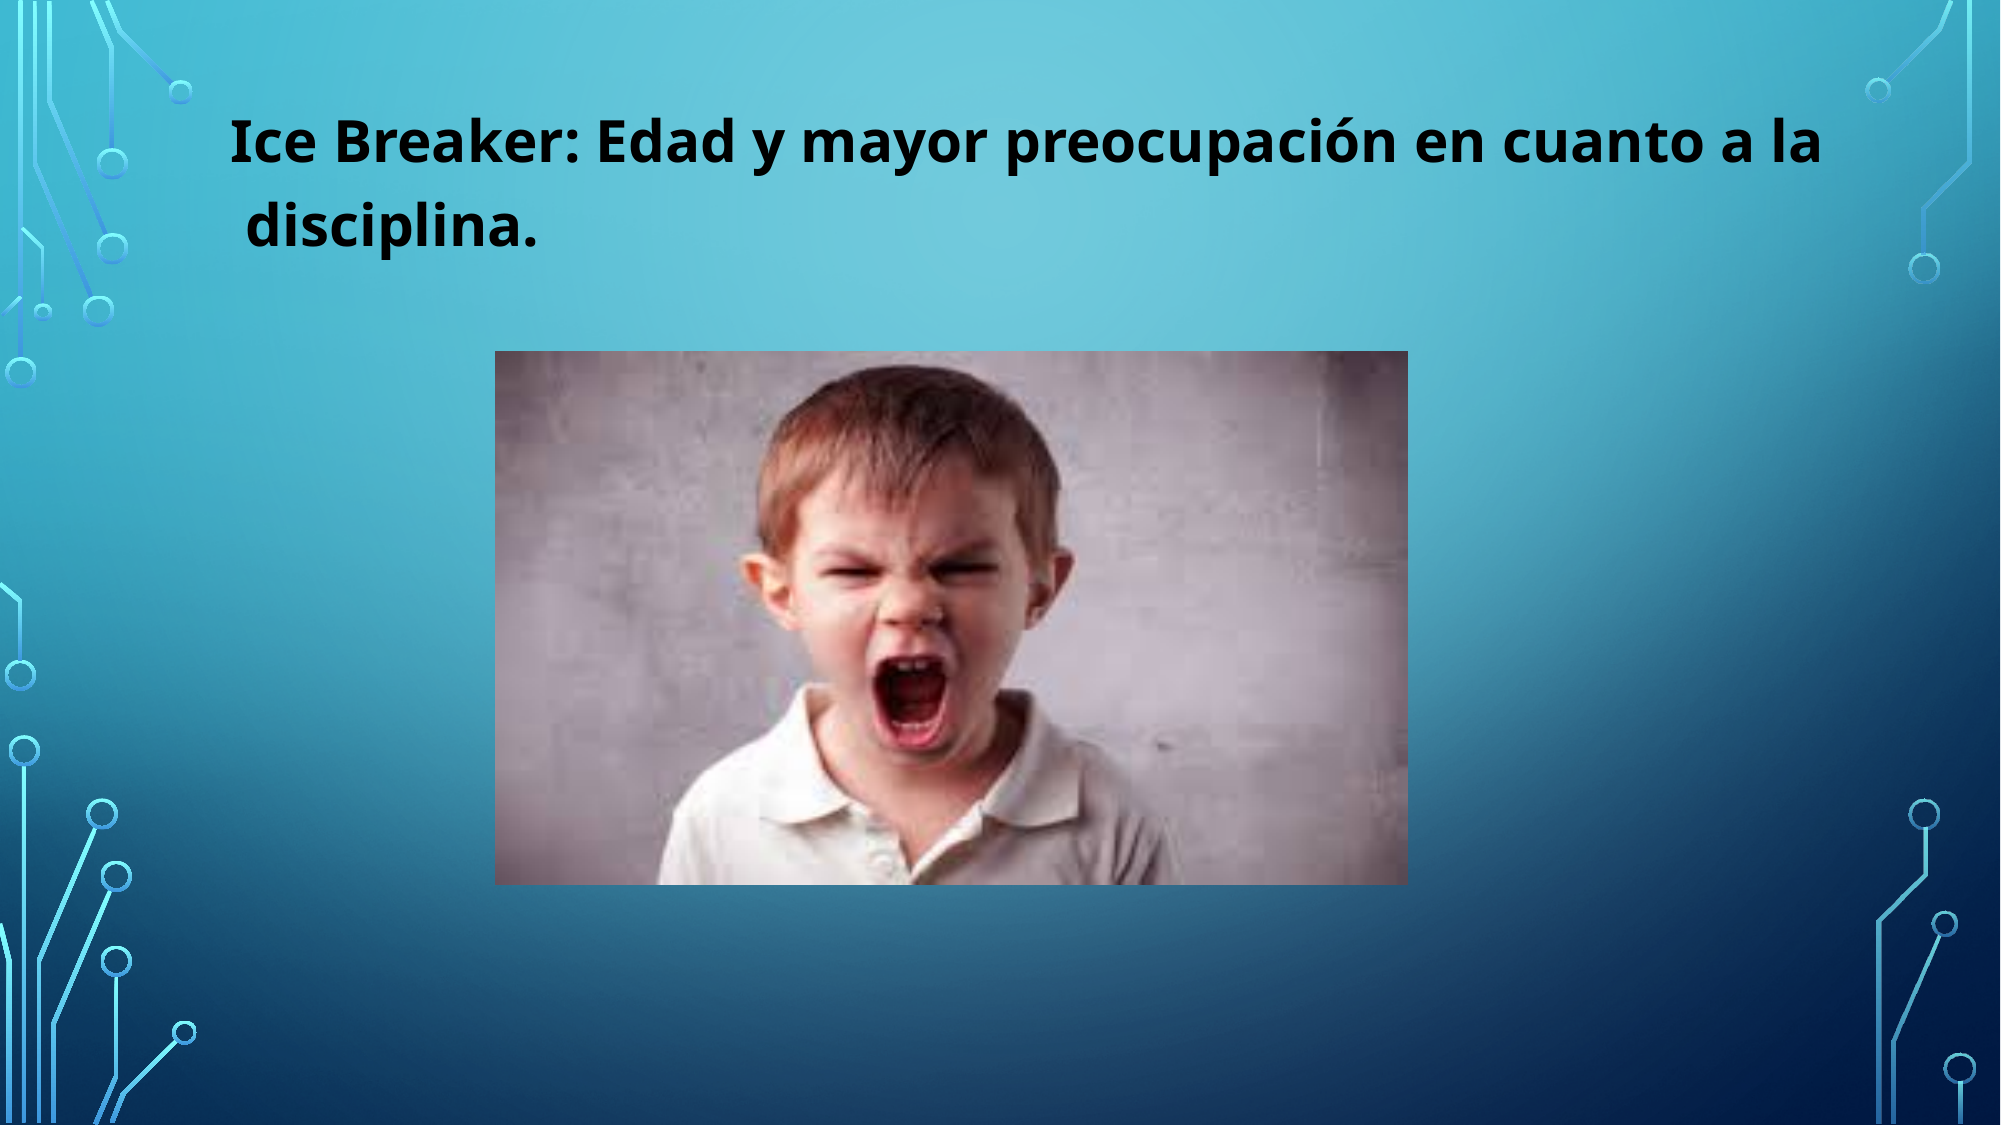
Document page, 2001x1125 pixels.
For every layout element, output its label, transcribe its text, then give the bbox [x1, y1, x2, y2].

picture [494, 351, 1408, 885]
list Ice Breaker: Edad y mayor preocupación en cuanto a la disciplina. [215, 83, 1841, 1099]
